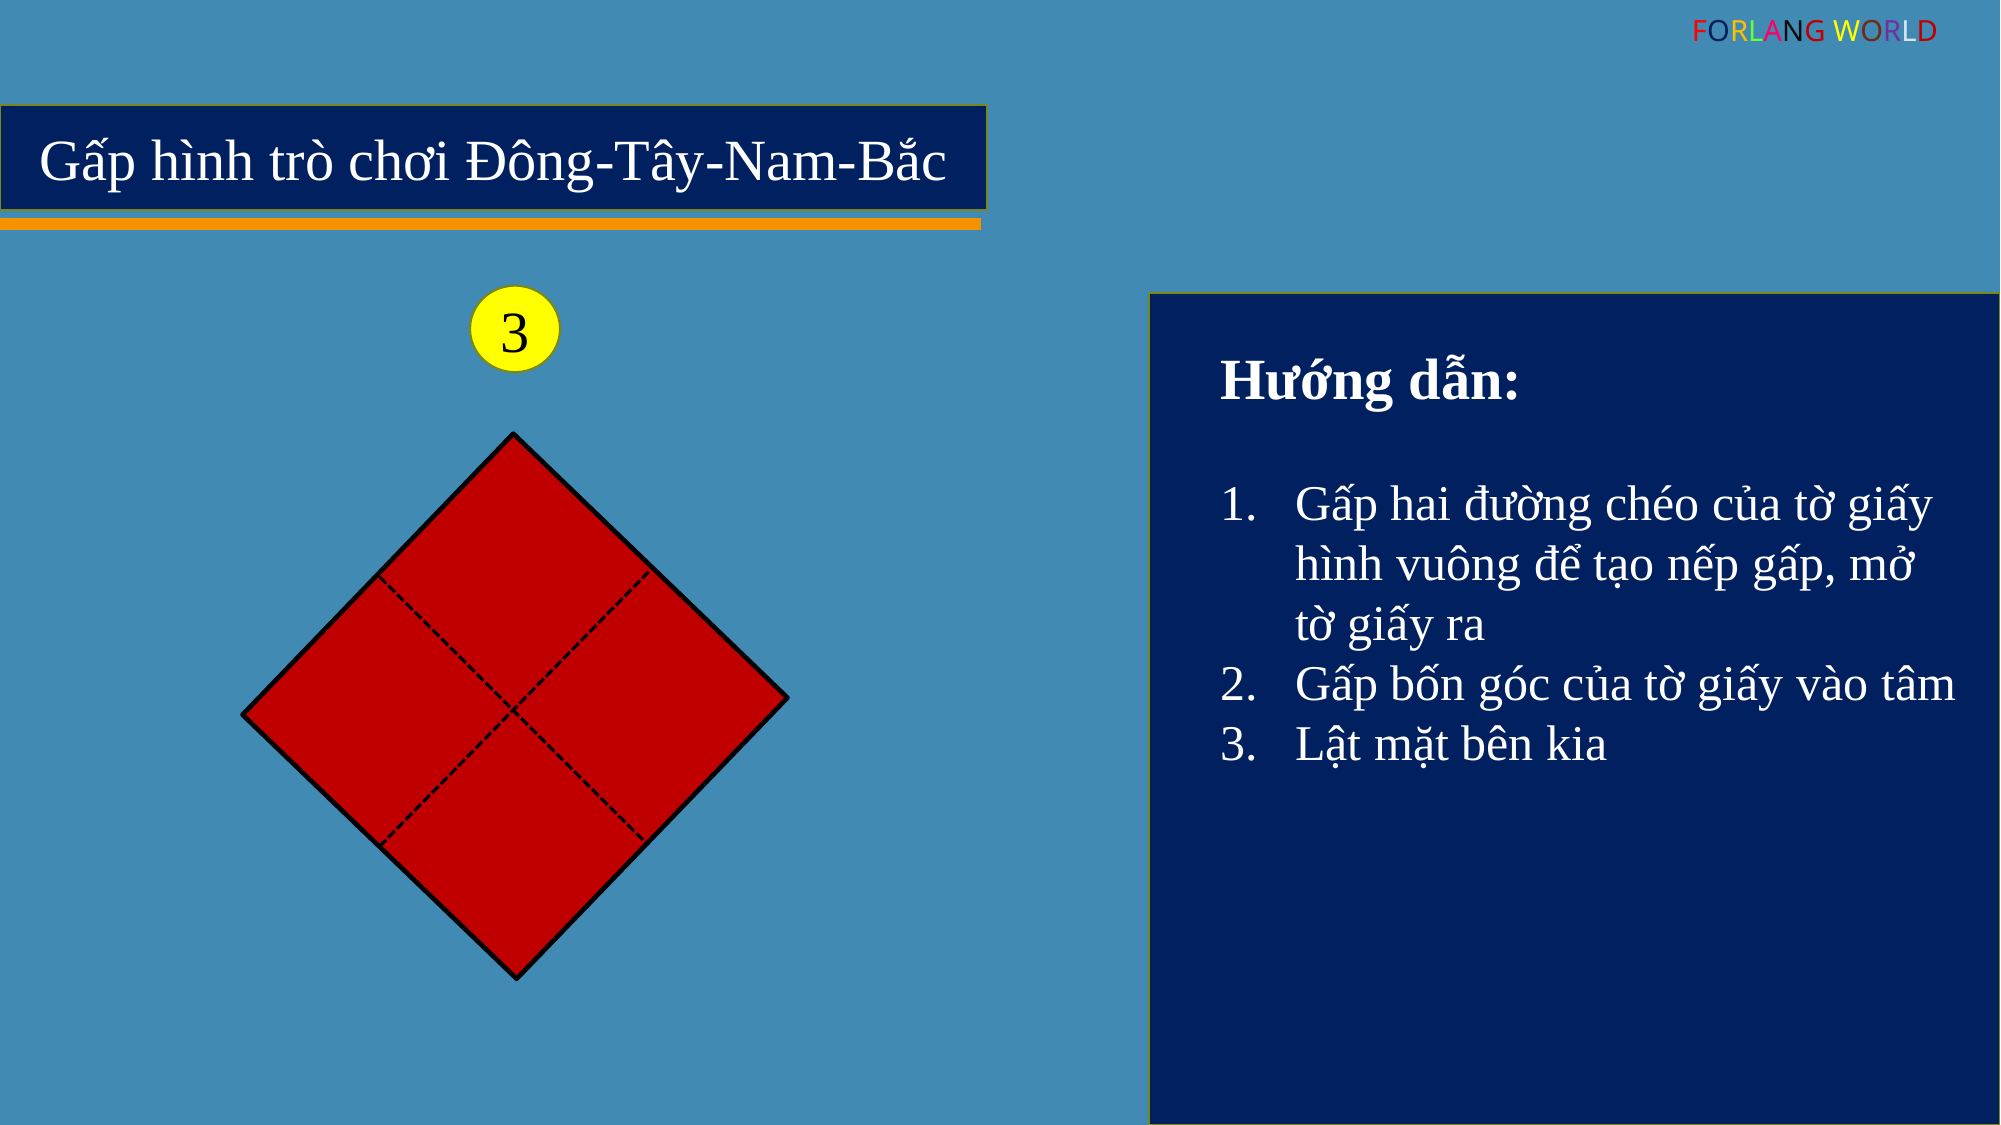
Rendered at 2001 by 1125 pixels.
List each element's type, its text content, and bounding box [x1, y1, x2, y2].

text_box Hướng dẫn: Gấp hai đường chéo của tờ giấy hình vuông để tạo nếp gấp, mở tờ giấy ra Gấp bốn góc của tờ giấy vào tâm Lật mặt bên kia [1205, 333, 1982, 779]
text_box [324, 285, 706, 902]
text_box FORLANG WORLD [1677, 4, 2000, 55]
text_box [0, 104, 988, 225]
text_box [1148, 292, 2000, 1125]
